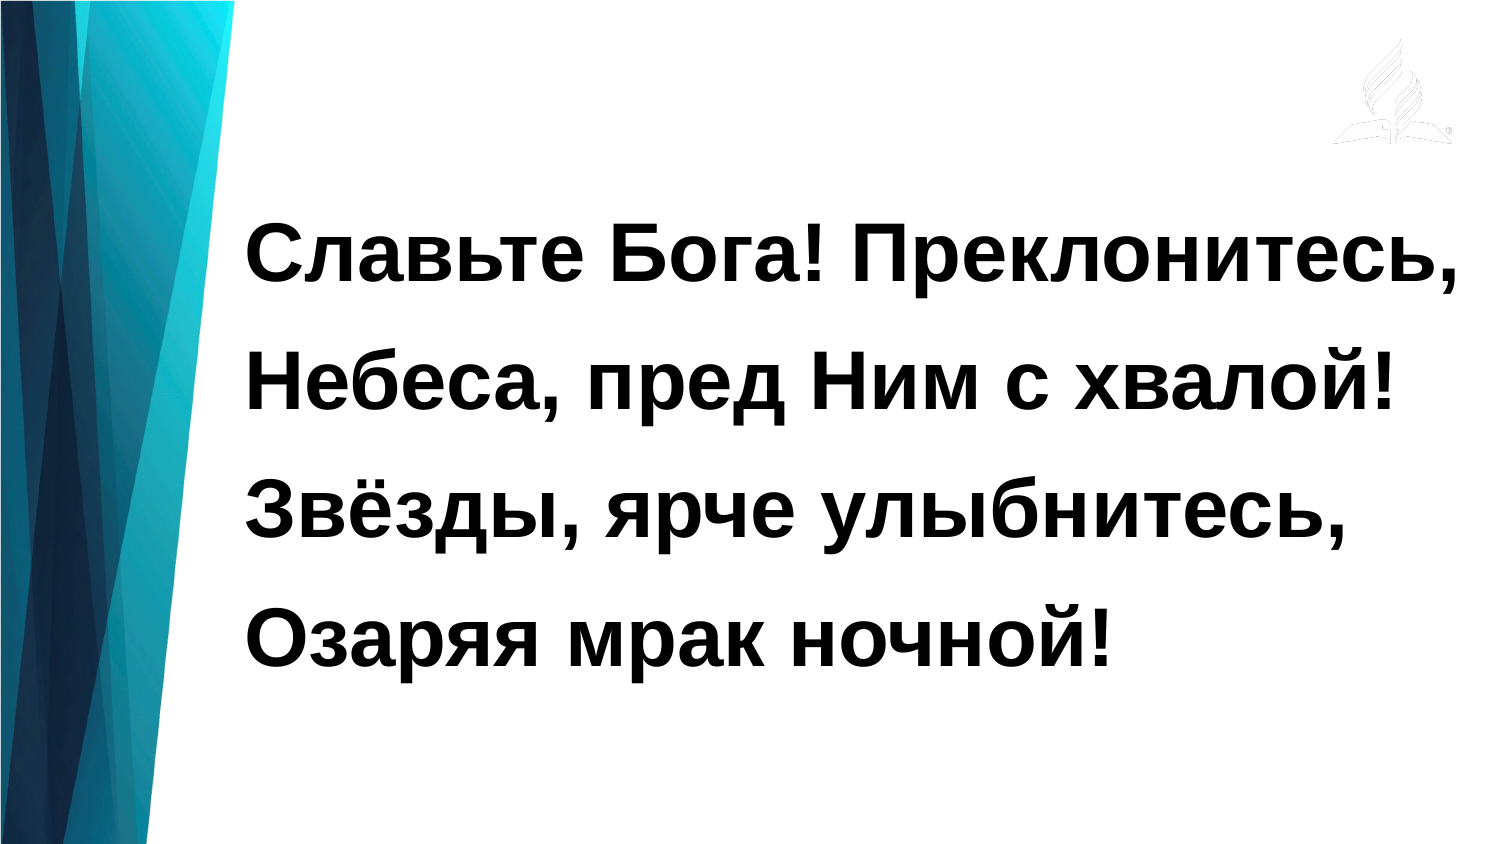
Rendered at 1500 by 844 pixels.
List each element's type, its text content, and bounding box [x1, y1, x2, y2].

picture [1332, 36, 1453, 145]
text_box Славьте Бога! Преклонитесь, Небеса, пред Ним с хвалой! Звёзды, ярче улыбнитесь, Озаряя мрак ночной! [242, 195, 1500, 768]
picture [0, 0, 242, 844]
